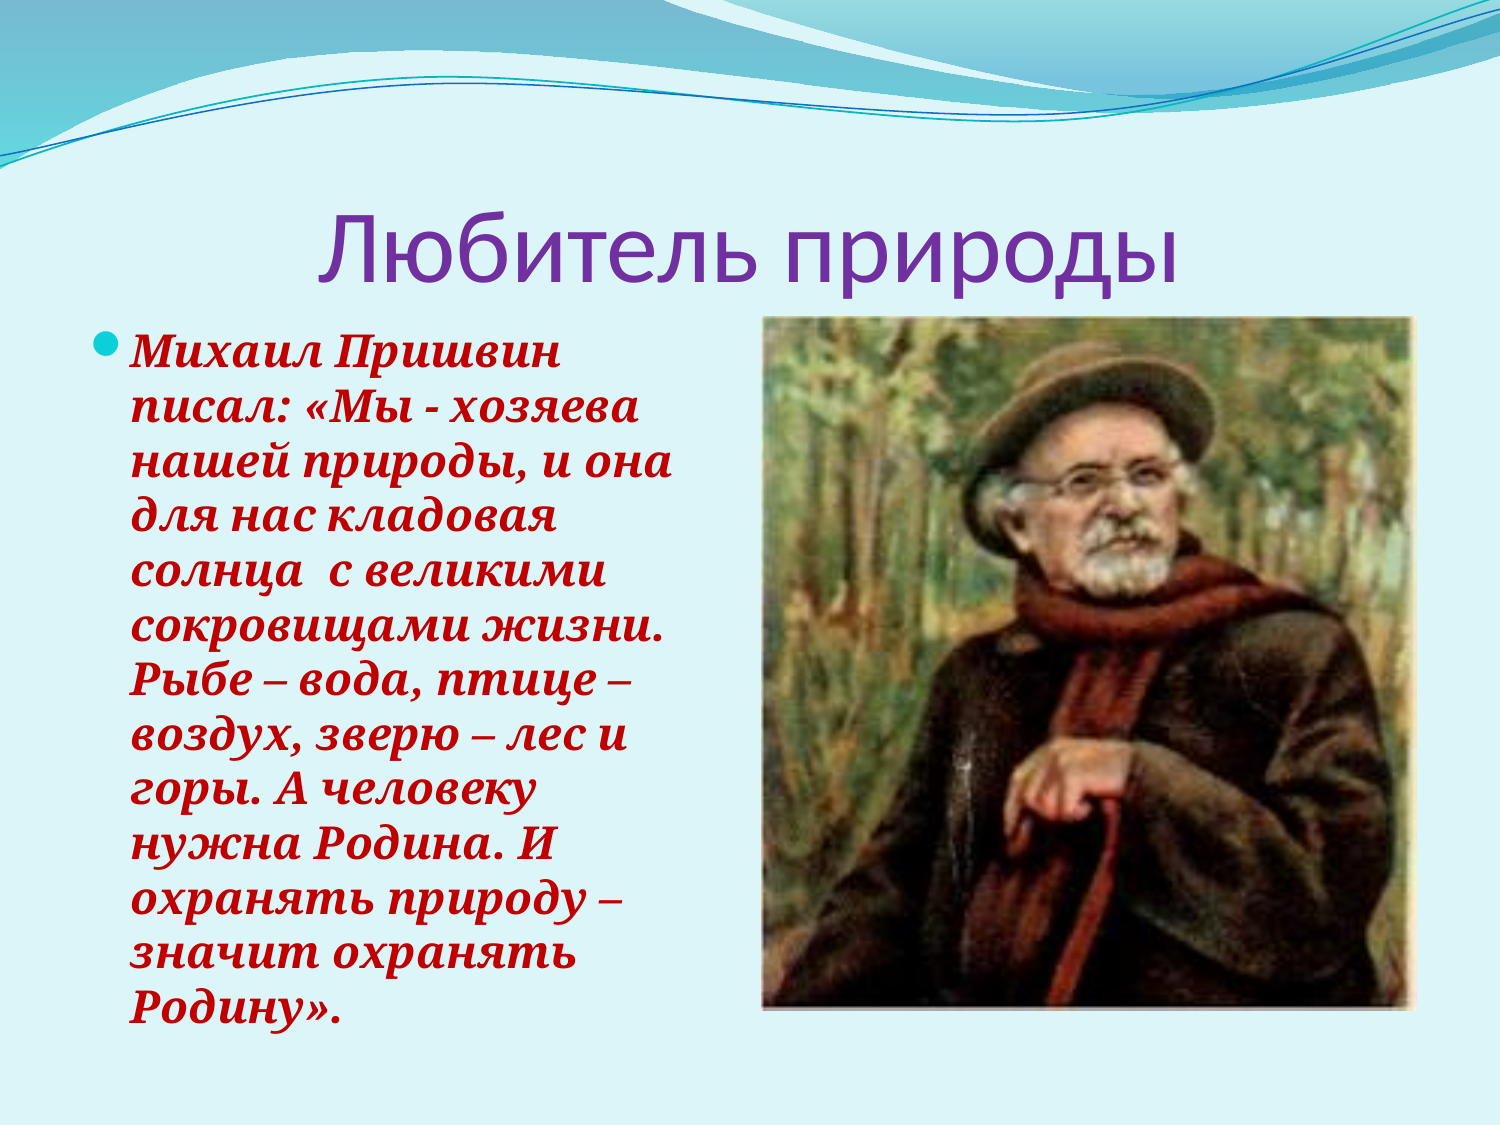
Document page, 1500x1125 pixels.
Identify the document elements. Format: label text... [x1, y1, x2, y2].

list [761, 316, 1417, 1011]
list Михаил Пришвин писал: «Мы - хозяева нашей природы, и она для нас кладовая солнца с великими сокровищами жизни. Рыбе – вода, птице – воздух, зверю – лес и горы. А человеку нужна Родина. И охранять природу – значит охранять Родину». [75, 314, 738, 1043]
title Любитель природы [75, 115, 1425, 303]
